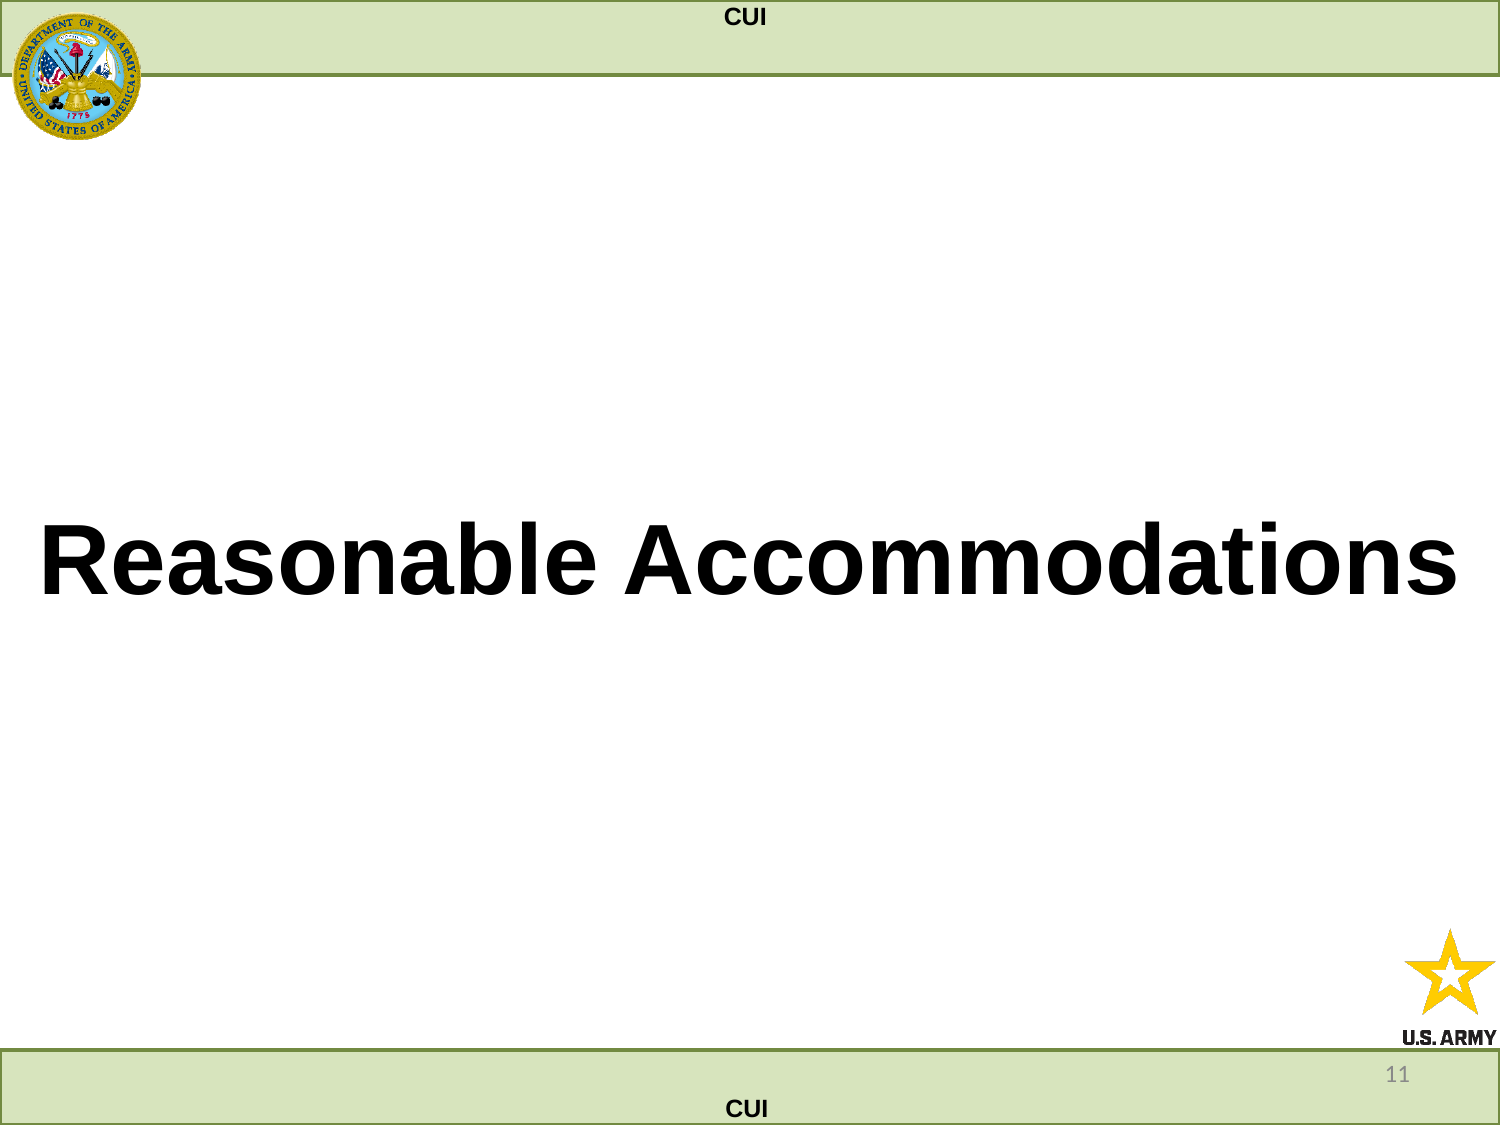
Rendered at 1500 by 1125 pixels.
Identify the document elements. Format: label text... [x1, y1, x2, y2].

slide_number 11 [1074, 1042, 1425, 1103]
picture [12, 12, 141, 140]
list Reasonable Accommodations [18, 487, 1482, 625]
picture [1403, 928, 1497, 1045]
